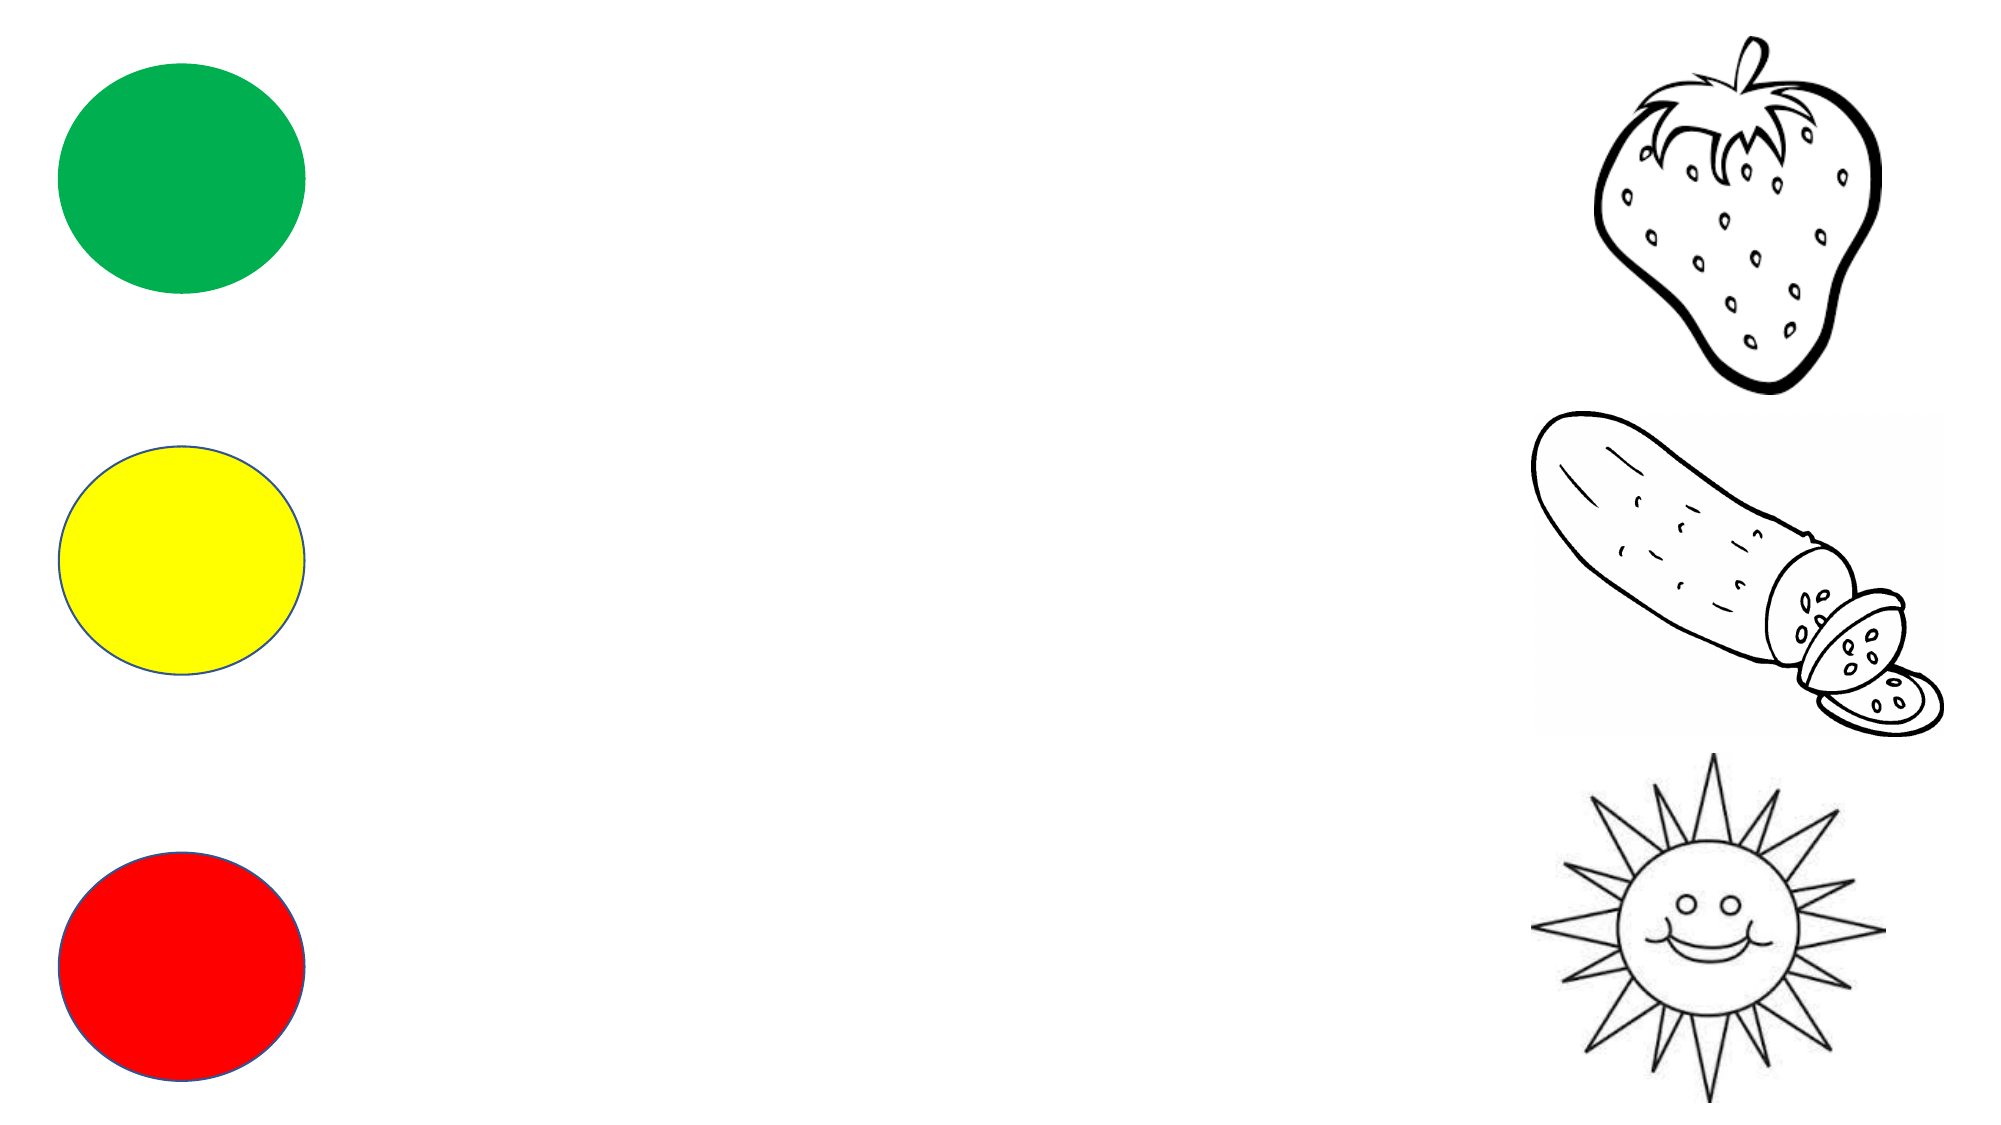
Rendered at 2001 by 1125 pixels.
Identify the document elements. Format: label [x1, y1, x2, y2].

picture [1531, 753, 1886, 1103]
text_box [57, 63, 306, 294]
picture [1594, 36, 1882, 395]
picture [1531, 411, 1944, 737]
text_box [57, 445, 306, 676]
text_box [57, 851, 306, 1082]
